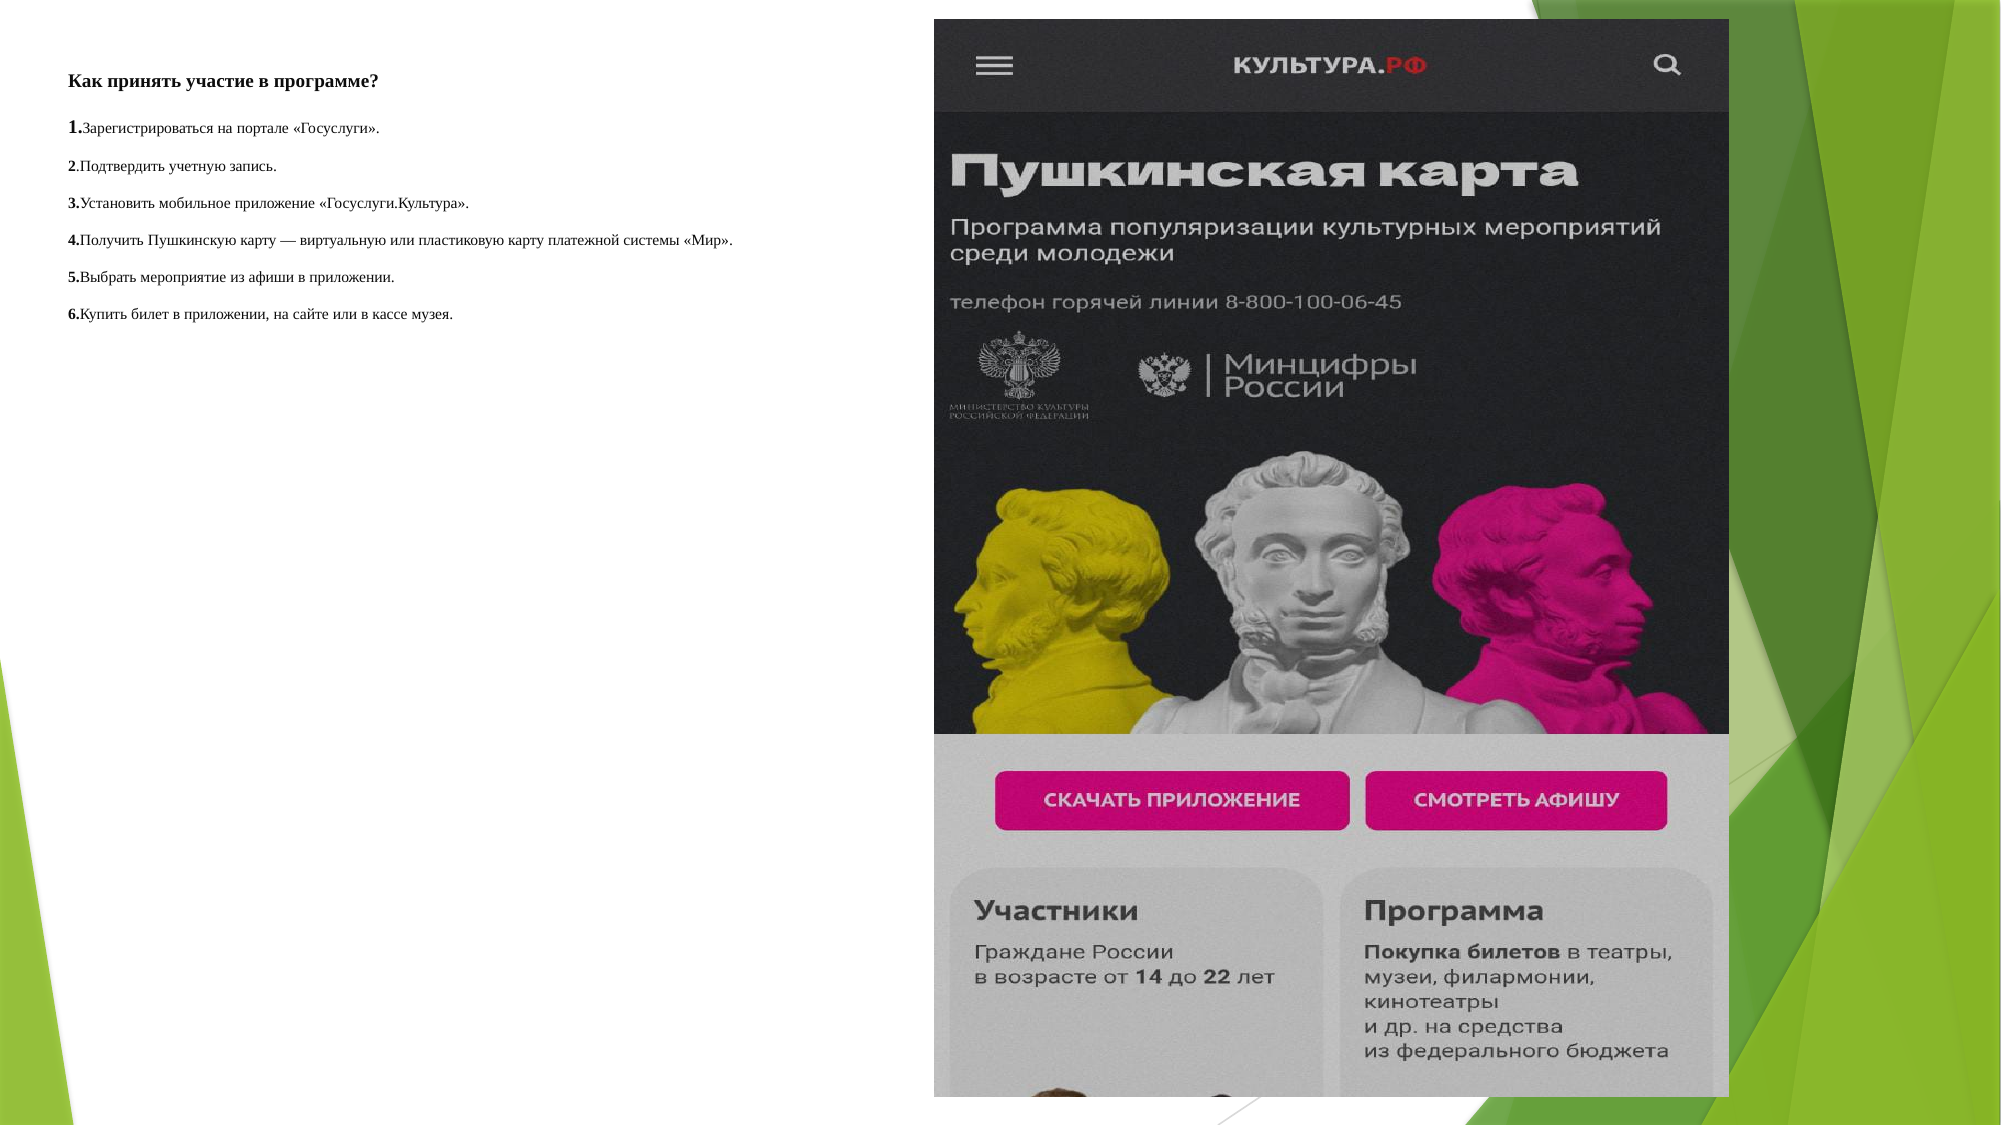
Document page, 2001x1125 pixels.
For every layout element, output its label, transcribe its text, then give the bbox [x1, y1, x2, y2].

title Как принять участие в программе? 1.Зарегистрироваться на портале «Госуслуги». 2.Подтвердить учетную запись. 3.Установить мобильное приложение «Госуслуги.Культура». 4.Получить Пушкинскую карту — виртуальную или пластиковую карту платежной системы «Мир». 5.Выбрать мероприятие из афиши в приложении. 6.Купить билет в приложении, на сайте или в кассе музея. [53, 60, 929, 369]
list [934, 19, 1729, 1098]
